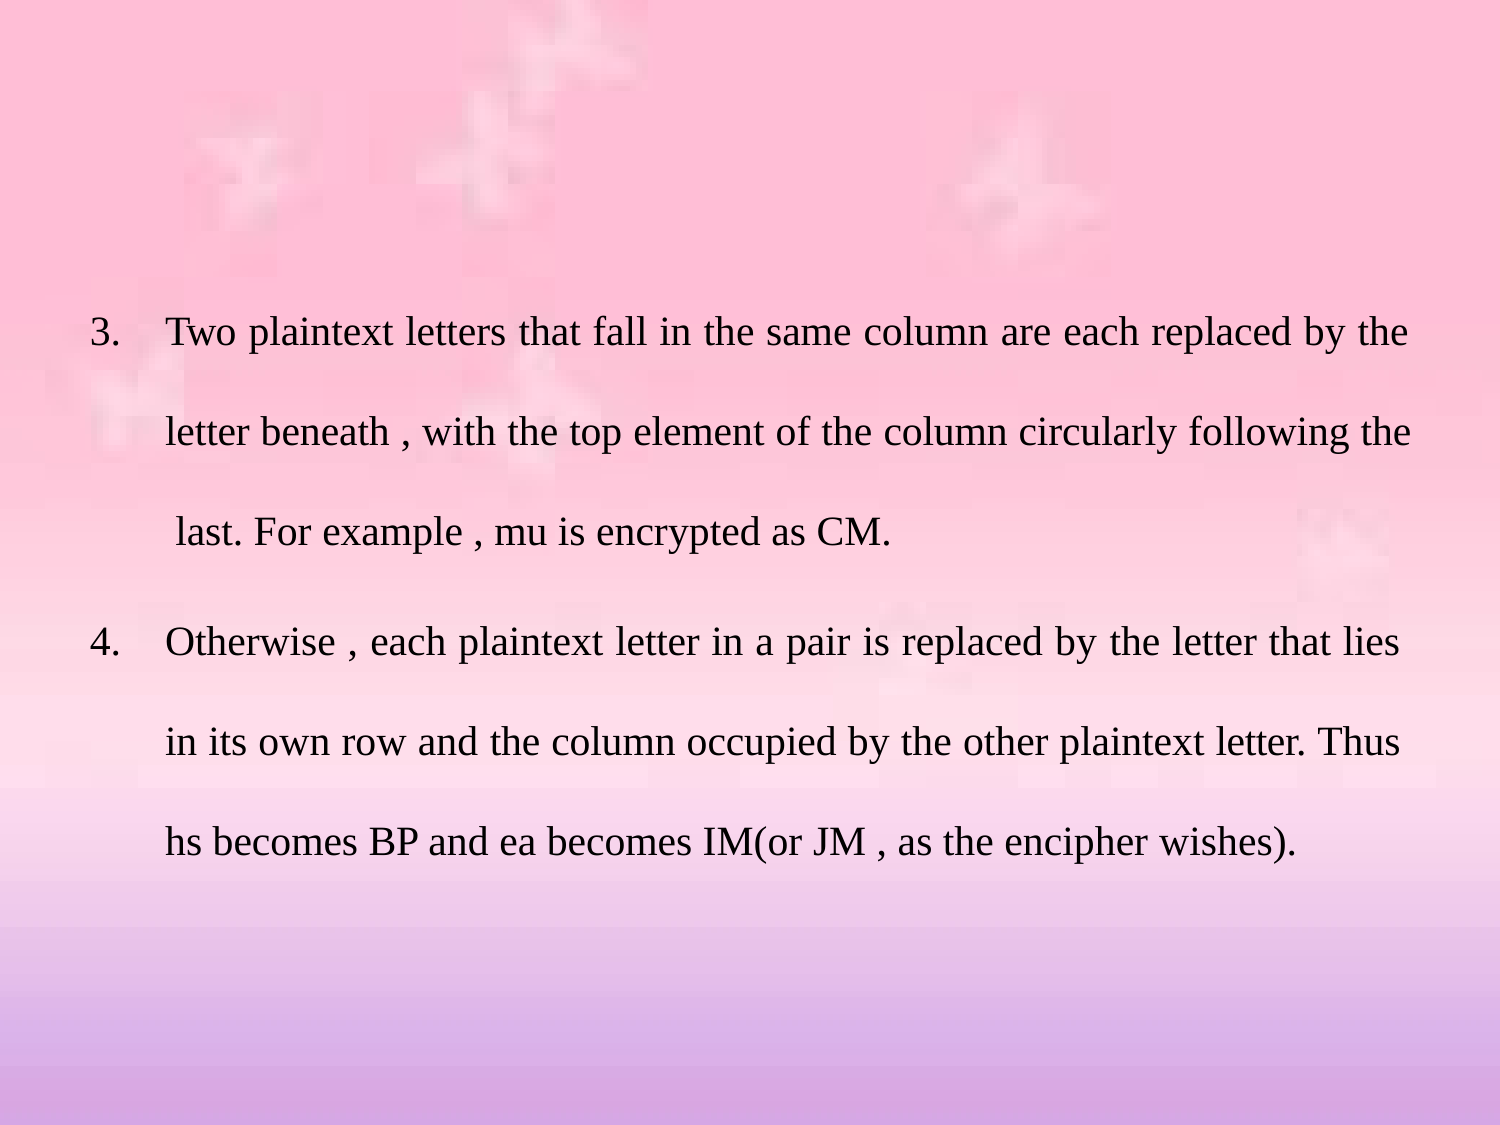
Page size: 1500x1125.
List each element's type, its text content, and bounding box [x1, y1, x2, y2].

picture [0, 0, 1500, 1125]
text_box Two plaintext letters that fall in the same column are each replaced by the letter beneath , with the top element of the column circularly following the last. For example , mu is encrypted as CM. Otherwise , each plaintext letter in a pair is replaced by the letter that lies in its own row and the column occupied by the other plaintext letter. Thus hs becomes BP and ea becomes IM(or JM , as the encipher wishes). [87, 301, 1413, 864]
